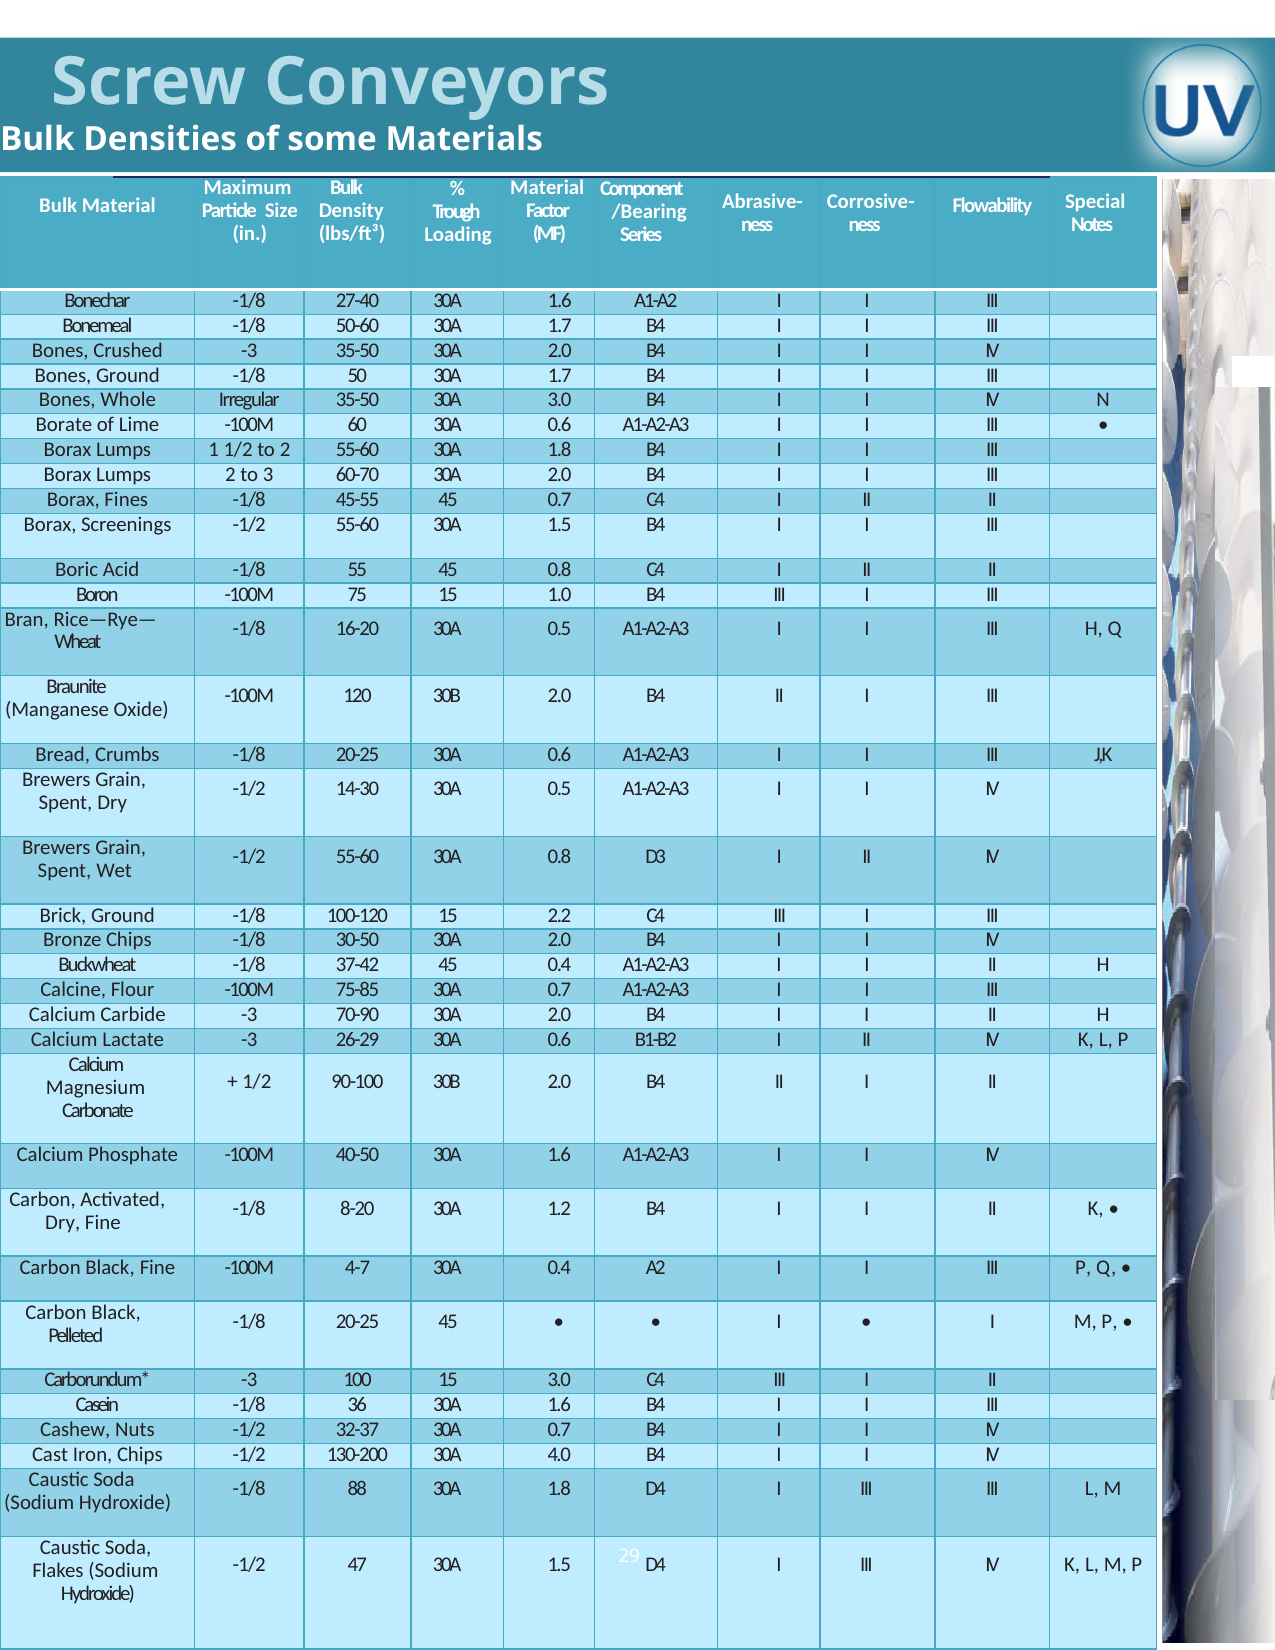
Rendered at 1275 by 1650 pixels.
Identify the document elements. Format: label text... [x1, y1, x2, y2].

table_cell 0.5 [504, 609, 594, 675]
table_cell B4 [595, 439, 717, 463]
table_cell II [936, 559, 1049, 582]
table_cell Calcium Lactate [1, 1029, 194, 1053]
table_cell III [936, 291, 1049, 314]
table_cell -1/2 [195, 1537, 303, 1648]
table_cell A1-A2-A3 [595, 744, 717, 768]
table_cell B4 [595, 1189, 717, 1255]
table_cell I [821, 676, 934, 743]
table_cell [1050, 905, 1156, 928]
table_cell [1050, 1144, 1156, 1188]
table_cell 130-200 [305, 1444, 410, 1468]
table_cell 2.0 [504, 340, 594, 363]
table_cell I [718, 1302, 819, 1368]
table_cell II [936, 1054, 1049, 1143]
table_cell 2.0 [504, 930, 594, 953]
table_cell III [936, 464, 1049, 488]
table_cell [1050, 439, 1156, 463]
table_cell IV [936, 930, 1049, 953]
table_cell I [821, 905, 934, 928]
table_cell -100M [195, 414, 303, 438]
table_cell 15 [412, 584, 503, 607]
table_cell -1/8 [195, 954, 303, 978]
table_cell 0.7 [504, 489, 594, 513]
table_cell I [936, 1302, 1049, 1368]
table_cell 30A [412, 1444, 503, 1468]
table_cell I [821, 439, 934, 463]
table_cell III [936, 365, 1049, 388]
table_cell B4 [595, 1419, 717, 1443]
table_cell IV [936, 340, 1049, 363]
table_cell 30A [412, 1469, 503, 1536]
table_cell D4 [595, 1537, 717, 1648]
table_cell I [821, 954, 934, 978]
table_cell [1050, 1370, 1156, 1393]
table_cell K, L, M, P [1050, 1537, 1156, 1648]
table_cell I [718, 1419, 819, 1443]
table_cell Buckwheat [1, 954, 194, 978]
table_cell II [821, 1029, 934, 1053]
table_cell B4 [595, 390, 717, 413]
table_cell I [718, 291, 819, 314]
table_cell I [718, 559, 819, 582]
table_cell III [936, 514, 1049, 558]
table_cell 30A [412, 1189, 503, 1255]
table_cell Bones, Ground [1, 365, 194, 388]
table_cell 2.0 [504, 1004, 594, 1028]
table_cell 30A [412, 1537, 503, 1648]
table_cell [1050, 365, 1156, 388]
table_cell I [821, 609, 934, 675]
table_header % Trough Loading [412, 177, 503, 288]
table_cell -1/8 [195, 291, 303, 314]
table_cell I [718, 1469, 819, 1536]
table_header Special Notes [1050, 177, 1156, 288]
table_cell -100M [195, 1144, 303, 1188]
table_cell -1/8 [195, 1302, 303, 1368]
table_cell 1.8 [504, 439, 594, 463]
table_cell [1050, 1394, 1156, 1418]
table_cell 30A [412, 390, 503, 413]
table_cell 1.8 [504, 1469, 594, 1536]
table_header Corrosive- ness [821, 177, 934, 288]
table_cell C4 [595, 559, 717, 582]
table_cell 0.5 [504, 769, 594, 836]
table_cell Borax Lumps [1, 439, 194, 463]
table_cell 30A [412, 514, 503, 558]
table_cell I [718, 365, 819, 388]
table_cell 36 [305, 1394, 410, 1418]
table_cell B4 [595, 930, 717, 953]
table_cell B1-B2 [595, 1029, 717, 1053]
table_cell N [1050, 390, 1156, 413]
table_cell I [718, 1537, 819, 1648]
table_cell I [718, 1029, 819, 1053]
table_cell [1050, 584, 1156, 607]
table_cell M, P, • [1050, 1302, 1156, 1368]
table_cell I [821, 1444, 934, 1468]
table_cell 37-42 [305, 954, 410, 978]
table_cell 30A [412, 1144, 503, 1188]
table_cell A2 [595, 1257, 717, 1300]
table_cell [1050, 489, 1156, 513]
table_cell I [821, 291, 934, 314]
table_cell 1.7 [504, 365, 594, 388]
table_cell I [718, 1144, 819, 1188]
table_cell [1050, 837, 1156, 903]
table_cell I [821, 1144, 934, 1188]
table_cell -3 [195, 1029, 303, 1053]
table_cell B4 [595, 1004, 717, 1028]
table_cell I [718, 837, 819, 903]
table_cell I [718, 315, 819, 338]
table_cell A1-A2-A3 [595, 979, 717, 1003]
table_cell I [821, 1394, 934, 1418]
table_header Bulk Density (lbs/ft³) [305, 177, 410, 288]
table_header Flowability [936, 177, 1049, 288]
table_cell 1.6 [504, 1394, 594, 1418]
table_cell + 1/2 [195, 1054, 303, 1143]
table_cell I [718, 1444, 819, 1468]
table_cell B4 [595, 514, 717, 558]
table_cell A1-A2-A3 [595, 1144, 717, 1188]
table_cell B4 [595, 315, 717, 338]
table_cell 14-30 [305, 769, 410, 836]
table_cell L, M [1050, 1469, 1156, 1536]
table_cell I [718, 1257, 819, 1300]
table_cell A1-A2-A3 [595, 414, 717, 438]
table_cell 88 [305, 1469, 410, 1536]
table_cell 3.0 [504, 390, 594, 413]
table_cell III [936, 905, 1049, 928]
table_cell I [718, 414, 819, 438]
table_cell B4 [595, 340, 717, 363]
table_cell B4 [595, 1054, 717, 1143]
table_cell I [718, 464, 819, 488]
table_cell [1050, 979, 1156, 1003]
table_cell -1/8 [195, 559, 303, 582]
table_cell [1050, 676, 1156, 743]
table_cell 30A [412, 464, 503, 488]
table_cell I [718, 1189, 819, 1255]
text_box Screw Conveyors Bulk Densities of some Materials [0, 37, 1114, 173]
table_cell 45-55 [305, 489, 410, 513]
table_cell Bread, Crumbs [1, 744, 194, 768]
table_cell Calcium Phosphate [1, 1144, 194, 1188]
table_cell 0.6 [504, 414, 594, 438]
table_cell 0.8 [504, 559, 594, 582]
table_cell Bones, Crushed [1, 340, 194, 363]
table_cell -100M [195, 979, 303, 1003]
table_cell 1.2 [504, 1189, 594, 1255]
table_cell -1/8 [195, 315, 303, 338]
table_cell 8-20 [305, 1189, 410, 1255]
table_cell A1-A2-A3 [595, 609, 717, 675]
table_cell III [718, 1370, 819, 1393]
table_cell 1.5 [504, 1537, 594, 1648]
table_cell [1050, 1444, 1156, 1468]
table_cell 0.4 [504, 954, 594, 978]
table_cell [1050, 1054, 1156, 1143]
table_cell Bonechar [1, 291, 194, 314]
table_cell I [821, 1004, 934, 1028]
table_cell I [718, 954, 819, 978]
table_cell C4 [595, 1370, 717, 1393]
table_cell [1050, 340, 1156, 363]
table_cell 30A [412, 1257, 503, 1300]
table_cell III [718, 584, 819, 607]
table_cell -3 [195, 1370, 303, 1393]
table_cell IV [936, 390, 1049, 413]
table_cell Brewers Grain, Spent, Wet [1, 837, 194, 903]
table_cell 30A [412, 365, 503, 388]
table_cell -100M [195, 676, 303, 743]
table_cell 45 [412, 489, 503, 513]
table_cell Bones, Whole [1, 390, 194, 413]
table_cell -1/8 [195, 609, 303, 675]
table_cell 50-60 [305, 315, 410, 338]
table_cell 30A [412, 1394, 503, 1418]
table_header Abrasive- ness [718, 177, 819, 288]
table_cell 30B [412, 1054, 503, 1143]
table_cell III [936, 609, 1049, 675]
table_cell C4 [595, 905, 717, 928]
table_cell 45 [412, 954, 503, 978]
table_cell I [821, 1189, 934, 1255]
table_cell H, Q [1050, 609, 1156, 675]
table_cell 4.0 [504, 1444, 594, 1468]
table_cell II [718, 676, 819, 743]
table_cell 30A [412, 744, 503, 768]
table_cell 20-25 [305, 1302, 410, 1368]
table_cell I [718, 930, 819, 953]
table_cell Bonemeal [1, 315, 194, 338]
table_cell 30A [412, 769, 503, 836]
table_cell -1/8 [195, 365, 303, 388]
table_cell I [718, 390, 819, 413]
table_cell 0.7 [504, 979, 594, 1003]
table_cell 55 [305, 559, 410, 582]
table_cell 1.7 [504, 315, 594, 338]
table_cell 2.0 [504, 464, 594, 488]
table_cell Calcine, Flour [1, 979, 194, 1003]
table_cell [1050, 1419, 1156, 1443]
table_cell C4 [595, 489, 717, 513]
table_cell III [936, 584, 1049, 607]
table_cell 30A [412, 291, 503, 314]
table_cell 90-100 [305, 1054, 410, 1143]
table_cell • [595, 1302, 717, 1368]
table_cell -1/8 [195, 489, 303, 513]
table_cell I [718, 744, 819, 768]
table_cell Carborundum* [1, 1370, 194, 1393]
table_cell -100M [195, 584, 303, 607]
table_cell Irregular [195, 390, 303, 413]
table_cell II [718, 1054, 819, 1143]
table_cell D4 [595, 1469, 717, 1536]
table_cell 70-90 [305, 1004, 410, 1028]
table_cell III [936, 1257, 1049, 1300]
table_cell III [936, 744, 1049, 768]
table_cell I [821, 744, 934, 768]
table_cell [1050, 291, 1156, 314]
table_cell 60-70 [305, 464, 410, 488]
table_cell 30A [412, 439, 503, 463]
table_cell III [821, 1469, 934, 1536]
table_cell A1-A2-A3 [595, 954, 717, 978]
table_cell 30B [412, 676, 503, 743]
table_cell 50 [305, 365, 410, 388]
table_cell 1.0 [504, 584, 594, 607]
table_cell IV [936, 837, 1049, 903]
table_cell Borate of Lime [1, 414, 194, 438]
table_cell 32-37 [305, 1419, 410, 1443]
table_cell III [936, 1469, 1049, 1536]
table_cell II [821, 489, 934, 513]
table_cell I [821, 1419, 934, 1443]
table_cell 2.0 [504, 1054, 594, 1143]
table_cell B4 [595, 464, 717, 488]
table_cell 30-50 [305, 930, 410, 953]
table_cell Casein [1, 1394, 194, 1418]
table_cell I [821, 514, 934, 558]
table_cell Bronze Chips [1, 930, 194, 953]
table_cell 120 [305, 676, 410, 743]
table_cell 45 [412, 1302, 503, 1368]
table_cell I [821, 414, 934, 438]
table_cell P, Q, • [1050, 1257, 1156, 1300]
table_cell I [821, 365, 934, 388]
table_cell 30A [412, 979, 503, 1003]
table_cell -1/8 [195, 744, 303, 768]
table_cell I [821, 340, 934, 363]
table_cell 30A [412, 315, 503, 338]
table_cell IV [936, 1444, 1049, 1468]
table_cell I [821, 1257, 934, 1300]
table_cell III [936, 414, 1049, 438]
table_cell -1/8 [195, 1469, 303, 1536]
table_cell I [821, 390, 934, 413]
table_cell I [718, 439, 819, 463]
table_cell I [718, 340, 819, 363]
table_cell 30A [412, 1029, 503, 1053]
table_cell Borax, Fines [1, 489, 194, 513]
table_cell II [821, 559, 934, 582]
table_cell -1/2 [195, 769, 303, 836]
table_header Component /Bearing Series [595, 177, 717, 288]
table_cell Borax, Screenings [1, 514, 194, 558]
table_cell -3 [195, 1004, 303, 1028]
table_cell 75 [305, 584, 410, 607]
table_cell 1.6 [504, 291, 594, 314]
table_cell 30A [412, 340, 503, 363]
table_cell -100M [195, 1257, 303, 1300]
table_cell I [821, 930, 934, 953]
table_cell 3.0 [504, 1370, 594, 1393]
table_cell J,K [1050, 744, 1156, 768]
table_cell [1050, 930, 1156, 953]
table_cell IV [936, 1419, 1049, 1443]
table_cell 2.0 [504, 676, 594, 743]
table_cell 0.8 [504, 837, 594, 903]
table_cell 30A [412, 609, 503, 675]
table_cell B4 [595, 1394, 717, 1418]
table_cell K, • [1050, 1189, 1156, 1255]
table_header Bulk Material [1, 177, 194, 288]
table_cell -1/8 [195, 930, 303, 953]
table_cell H [1050, 1004, 1156, 1028]
table_cell 4-7 [305, 1257, 410, 1300]
table_cell II [936, 954, 1049, 978]
table_cell III [936, 1394, 1049, 1418]
table_cell • [504, 1302, 594, 1368]
table_cell I [821, 315, 934, 338]
table_cell 30A [412, 837, 503, 903]
table_cell B4 [595, 584, 717, 607]
table_cell K, L, P [1050, 1029, 1156, 1053]
table_cell 0.6 [504, 1029, 594, 1053]
table_cell I [718, 979, 819, 1003]
table_cell Caustic Soda, Flakes (Sodium Hydroxide) [1, 1537, 194, 1648]
table_cell 30A [412, 1004, 503, 1028]
table_cell Cast Iron, Chips [1, 1444, 194, 1468]
table_cell I [821, 979, 934, 1003]
table_cell 2.2 [504, 905, 594, 928]
table_cell -1/8 [195, 1189, 303, 1255]
table_cell Boron [1, 584, 194, 607]
table_cell 30A [412, 414, 503, 438]
table_cell 40-50 [305, 1144, 410, 1188]
table_cell Braunite (Manganese Oxide) [1, 676, 194, 743]
table_cell 15 [412, 905, 503, 928]
table_cell III [936, 979, 1049, 1003]
table_cell -1/2 [195, 837, 303, 903]
table_cell II [936, 1370, 1049, 1393]
table_cell I [821, 584, 934, 607]
table_cell B4 [595, 676, 717, 743]
table_cell 15 [412, 1370, 503, 1393]
table_cell Borax Lumps [1, 464, 194, 488]
table_cell III [821, 1537, 934, 1648]
table_header Material Factor (MF) [504, 177, 594, 288]
table_cell III [718, 905, 819, 928]
table_cell Carbon, Activated, Dry, Fine [1, 1189, 194, 1255]
table_cell 2 to 3 [195, 464, 303, 488]
table_cell I [718, 1394, 819, 1418]
table_cell Caustic Soda (Sodium Hydroxide) [1, 1469, 194, 1536]
table_cell -3 [195, 340, 303, 363]
slide_number 29 [612, 1542, 665, 1650]
table_cell 100 [305, 1370, 410, 1393]
table_cell 35-50 [305, 340, 410, 363]
table_cell I [718, 489, 819, 513]
table_cell 0.4 [504, 1257, 594, 1300]
table_cell III [936, 315, 1049, 338]
table_cell Bran, Rice—Rye— Wheat [1, 609, 194, 675]
table_cell Calcium Carbide [1, 1004, 194, 1028]
table_cell I [821, 769, 934, 836]
table_cell 1.5 [504, 514, 594, 558]
table_cell H [1050, 954, 1156, 978]
table_cell 0.7 [504, 1419, 594, 1443]
table_cell -1/2 [195, 1419, 303, 1443]
table_cell 0.6 [504, 744, 594, 768]
table_cell • [821, 1302, 934, 1368]
table_cell I [718, 769, 819, 836]
table_cell A1-A2-A3 [595, 769, 717, 836]
table_cell I [821, 1370, 934, 1393]
table_cell 47 [305, 1537, 410, 1648]
table_cell [1050, 464, 1156, 488]
table_cell D3 [595, 837, 717, 903]
table_cell [1050, 315, 1156, 338]
table_cell B4 [595, 365, 717, 388]
table_cell 30A [412, 930, 503, 953]
table_cell 100-120 [305, 905, 410, 928]
table_cell I [718, 609, 819, 675]
table_cell Carbon Black, Pelleted [1, 1302, 194, 1368]
table_cell 75-85 [305, 979, 410, 1003]
table_cell II [936, 1004, 1049, 1028]
table_cell Brick, Ground [1, 905, 194, 928]
table_cell Carbon Black, Fine [1, 1257, 194, 1300]
table_cell 1.6 [504, 1144, 594, 1188]
table_cell Brewers Grain, Spent, Dry [1, 769, 194, 836]
table_cell 55-60 [305, 439, 410, 463]
table_cell Calcium Magnesium Carbonate [1, 1054, 194, 1143]
table_cell B4 [595, 1444, 717, 1468]
table_cell -1/2 [195, 514, 303, 558]
table_cell Boric Acid [1, 559, 194, 582]
table_cell Cashew, Nuts [1, 1419, 194, 1443]
table_cell I [718, 514, 819, 558]
table_cell -1/8 [195, 1394, 303, 1418]
table_cell 1 1/2 to 2 [195, 439, 303, 463]
table_cell 45 [412, 559, 503, 582]
table_cell I [821, 1054, 934, 1143]
table_cell IV [936, 1537, 1049, 1648]
table_cell 35-50 [305, 390, 410, 413]
table_cell IV [936, 769, 1049, 836]
table_cell • [1050, 414, 1156, 438]
table_cell IV [936, 1029, 1049, 1053]
table_header Maximum Particle Size (in.) [195, 177, 303, 288]
table_cell I [821, 464, 934, 488]
table_cell III [936, 676, 1049, 743]
table_cell -1/2 [195, 1444, 303, 1468]
table_cell A1-A2 [595, 291, 717, 314]
table_cell 16-20 [305, 609, 410, 675]
table_cell 26-29 [305, 1029, 410, 1053]
table_cell II [821, 837, 934, 903]
picture [1119, 23, 1275, 1643]
table_cell II [936, 489, 1049, 513]
table_cell -1/8 [195, 905, 303, 928]
table_cell 60 [305, 414, 410, 438]
table_cell III [936, 439, 1049, 463]
table_cell [1050, 769, 1156, 836]
table_cell 55-60 [305, 837, 410, 903]
table_cell IV [936, 1144, 1049, 1188]
table_cell 27-40 [305, 291, 410, 314]
table_cell I [718, 1004, 819, 1028]
table_cell [1050, 559, 1156, 582]
table_cell [1050, 514, 1156, 558]
table_cell II [936, 1189, 1049, 1255]
table_cell 55-60 [305, 514, 410, 558]
table_cell 20-25 [305, 744, 410, 768]
table_cell 30A [412, 1419, 503, 1443]
